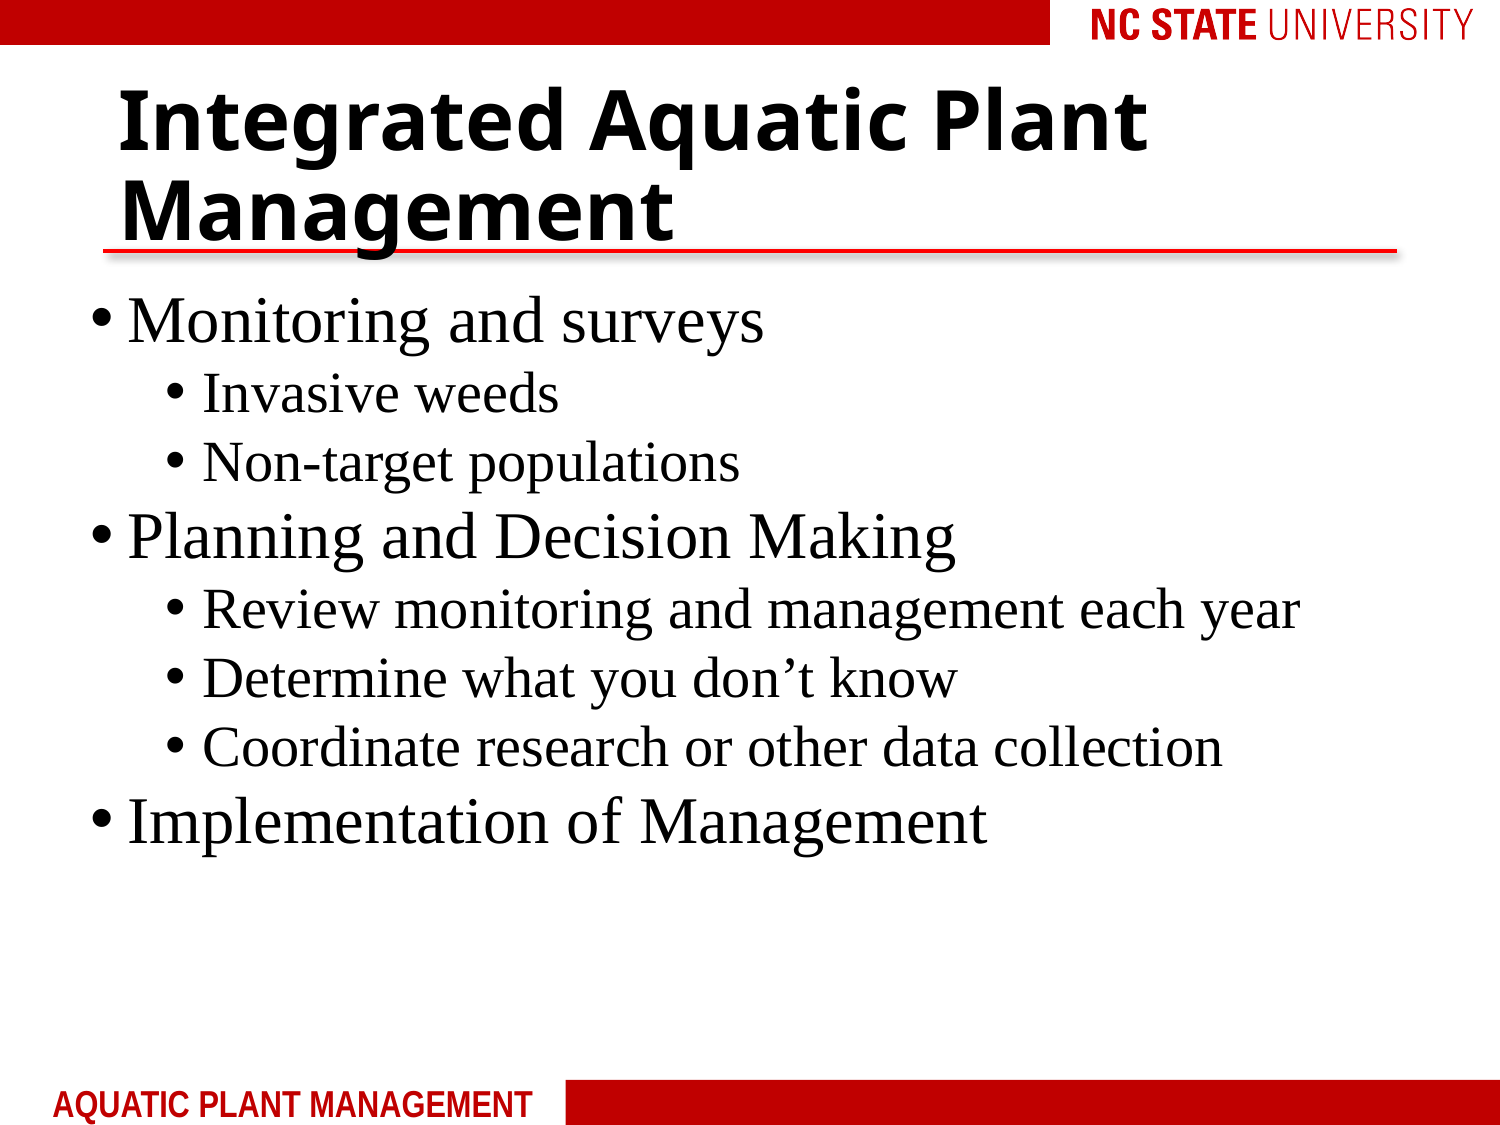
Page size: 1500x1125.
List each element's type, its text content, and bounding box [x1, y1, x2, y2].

list Monitoring and surveys Invasive weeds Non-target populations Planning and Decision Making Review monitoring and management each year Determine what you don’t know Coordinate research or other data collection Implementation of Management [75, 277, 1425, 1075]
picture [1082, 0, 1480, 52]
title Integrated Aquatic Plant Management [103, 59, 1397, 277]
